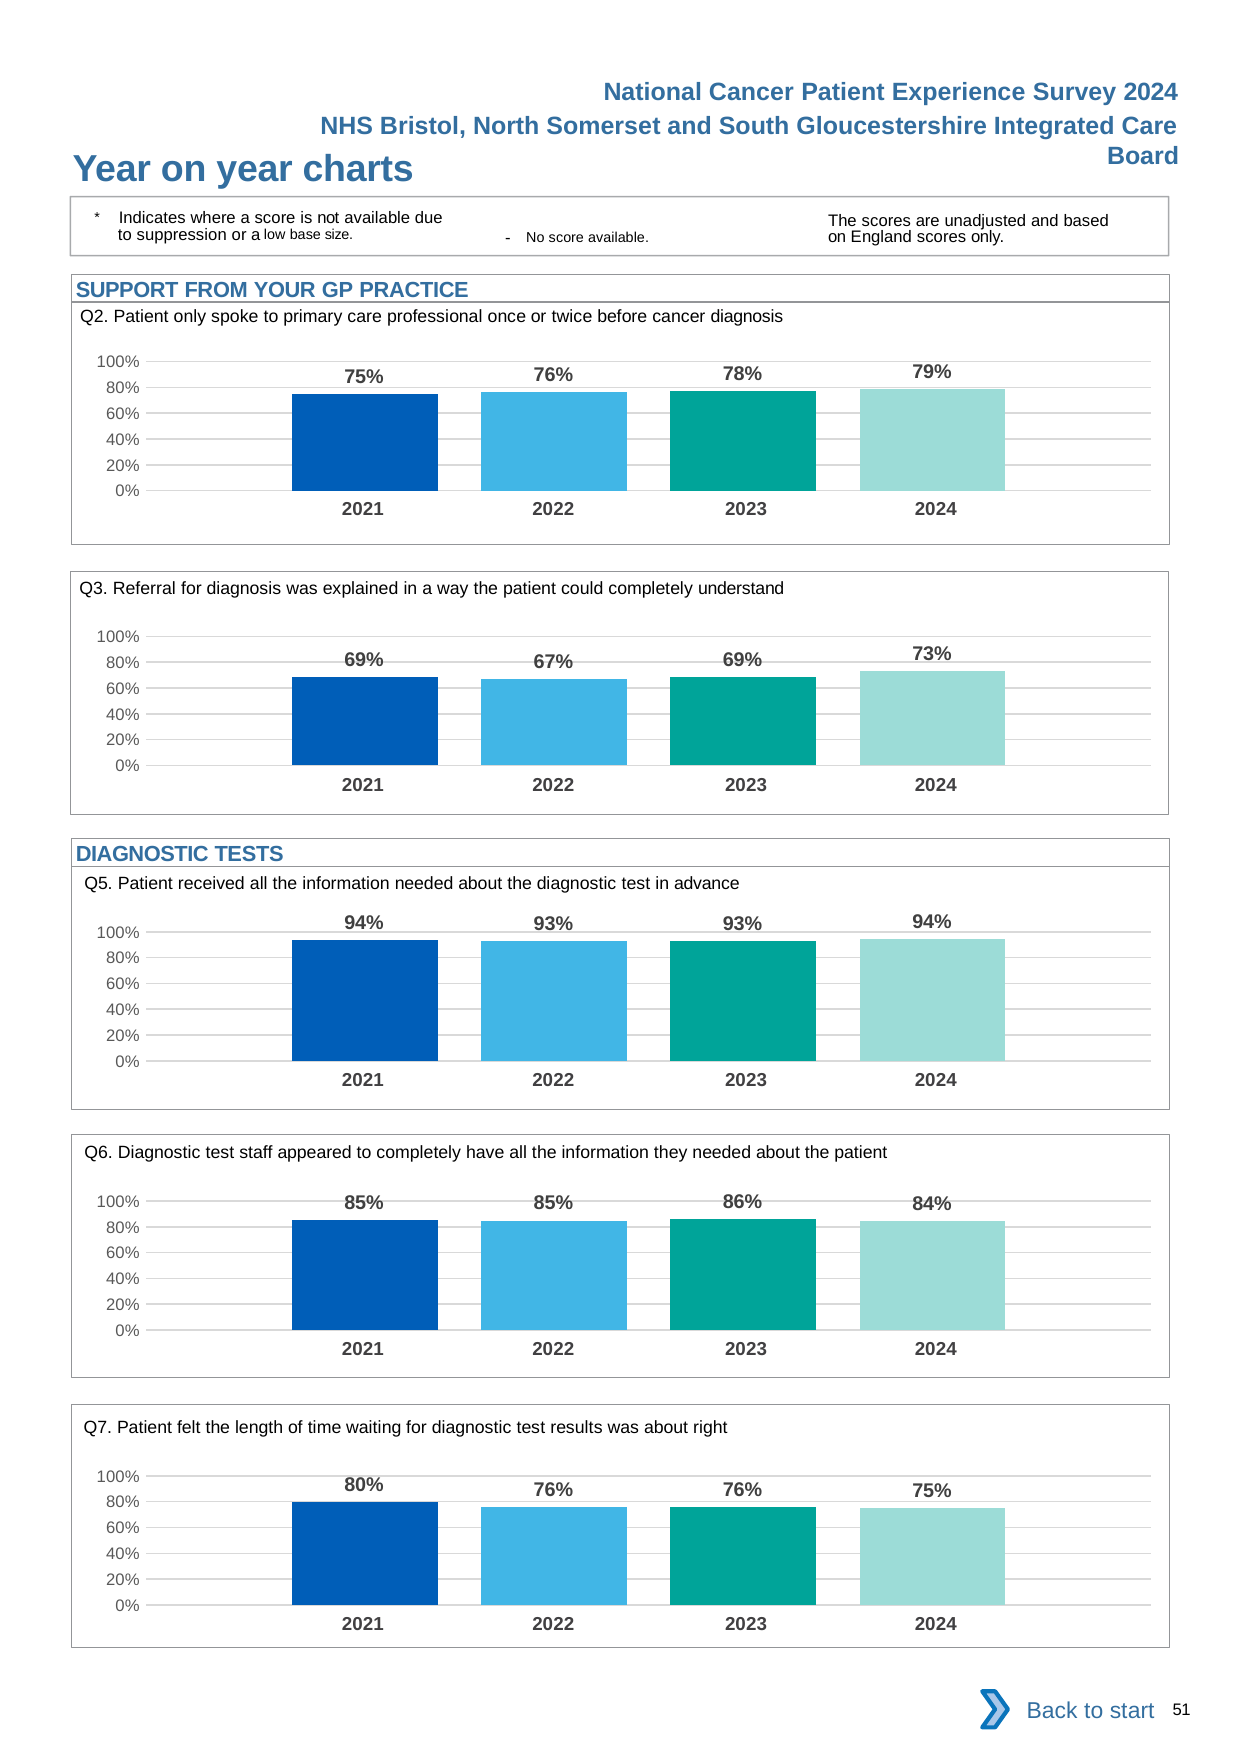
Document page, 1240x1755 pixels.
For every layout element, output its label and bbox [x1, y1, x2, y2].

chart [58, 333, 1158, 528]
text_box [260, 68, 1194, 177]
title [70, 144, 745, 195]
chart [58, 608, 1158, 803]
slide_number [1170, 1699, 1234, 1720]
text_box [69, 274, 1172, 547]
chart [58, 1172, 1158, 1367]
text_box [69, 838, 1172, 1111]
text_box [69, 1402, 1172, 1649]
text_box [69, 1127, 1172, 1379]
text_box [981, 1677, 1170, 1741]
text_box [70, 196, 1169, 256]
chart [58, 1447, 1158, 1642]
chart [58, 903, 1158, 1098]
text_box [68, 563, 1171, 817]
title [70, 257, 745, 300]
